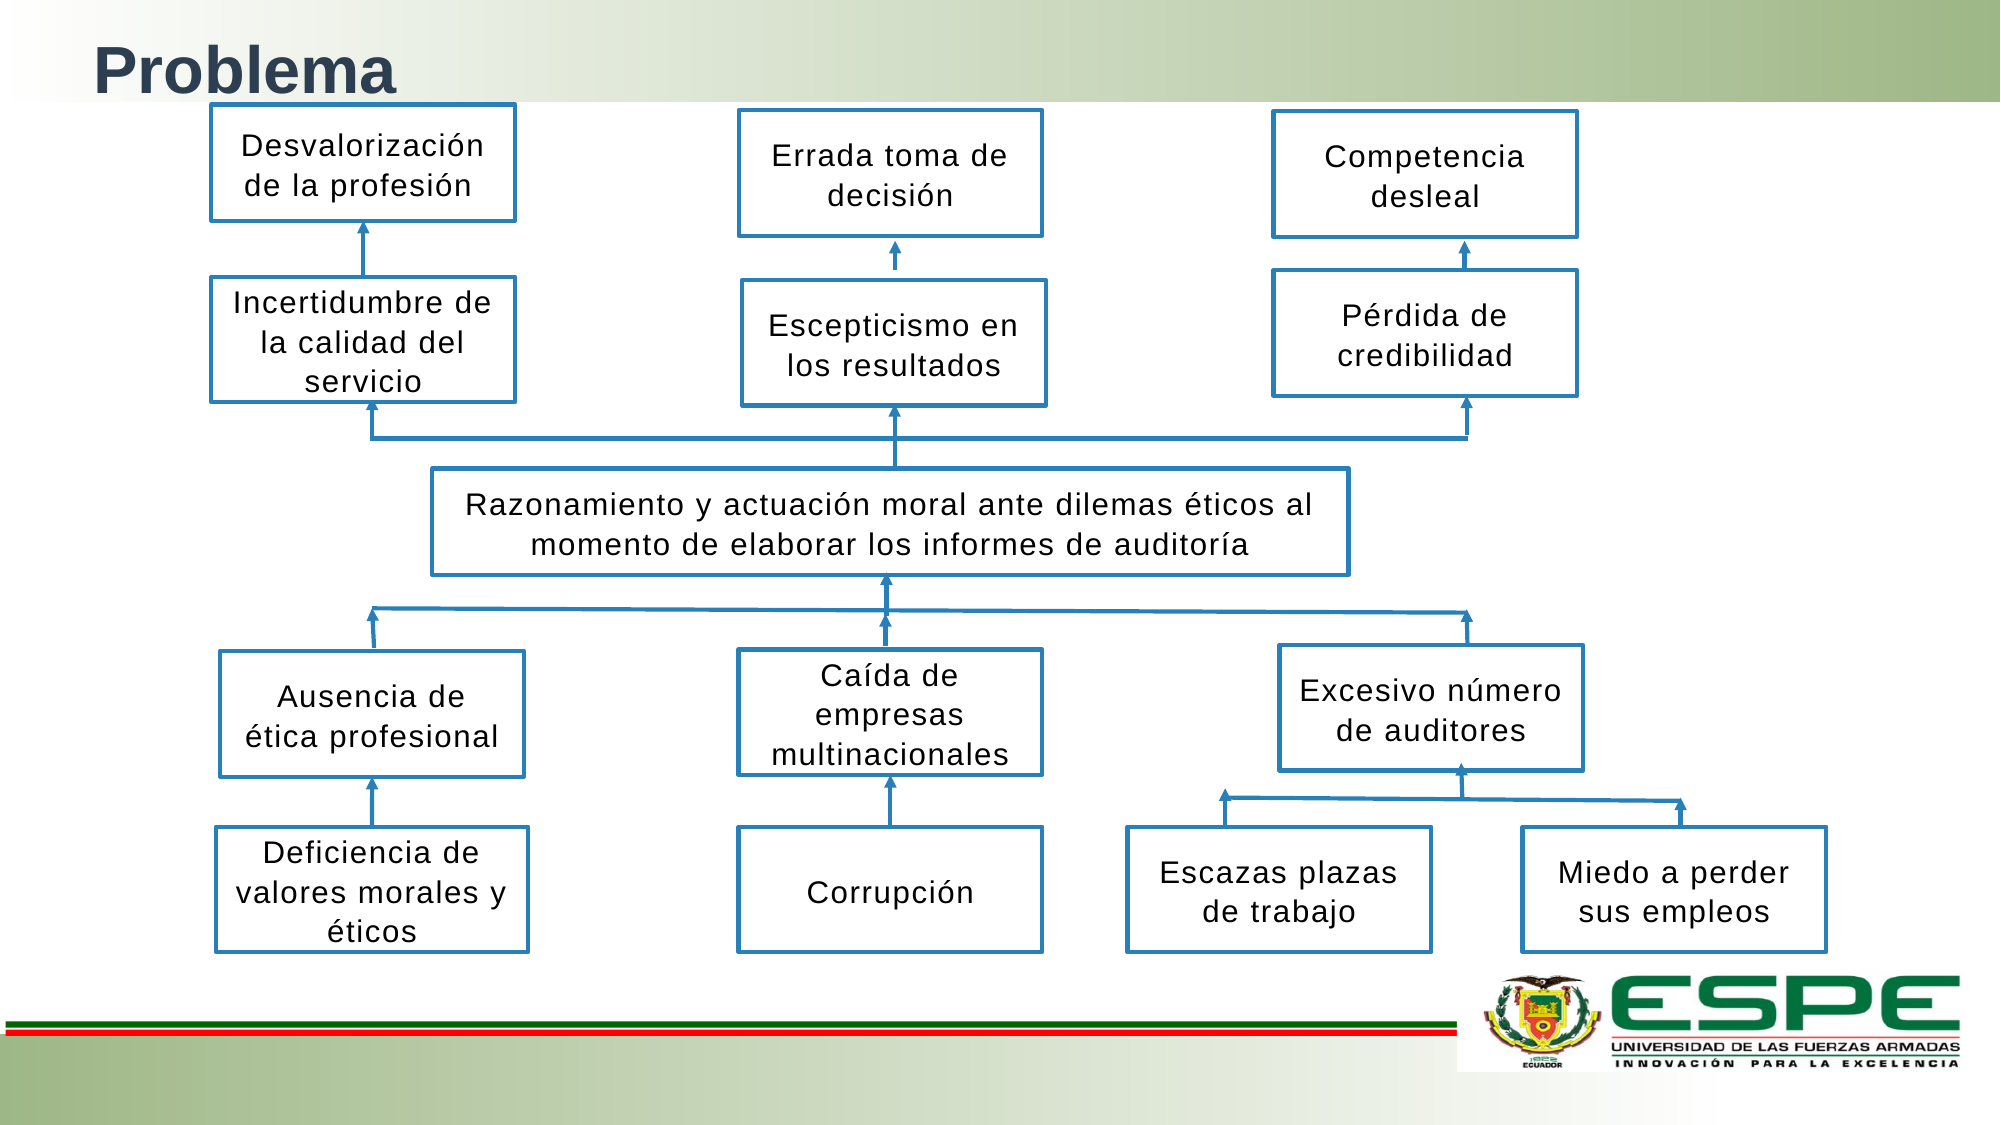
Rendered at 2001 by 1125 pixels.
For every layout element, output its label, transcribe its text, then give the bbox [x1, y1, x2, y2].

picture [1456, 968, 1994, 1072]
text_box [211, 104, 1827, 953]
title Problema [78, 19, 1832, 207]
